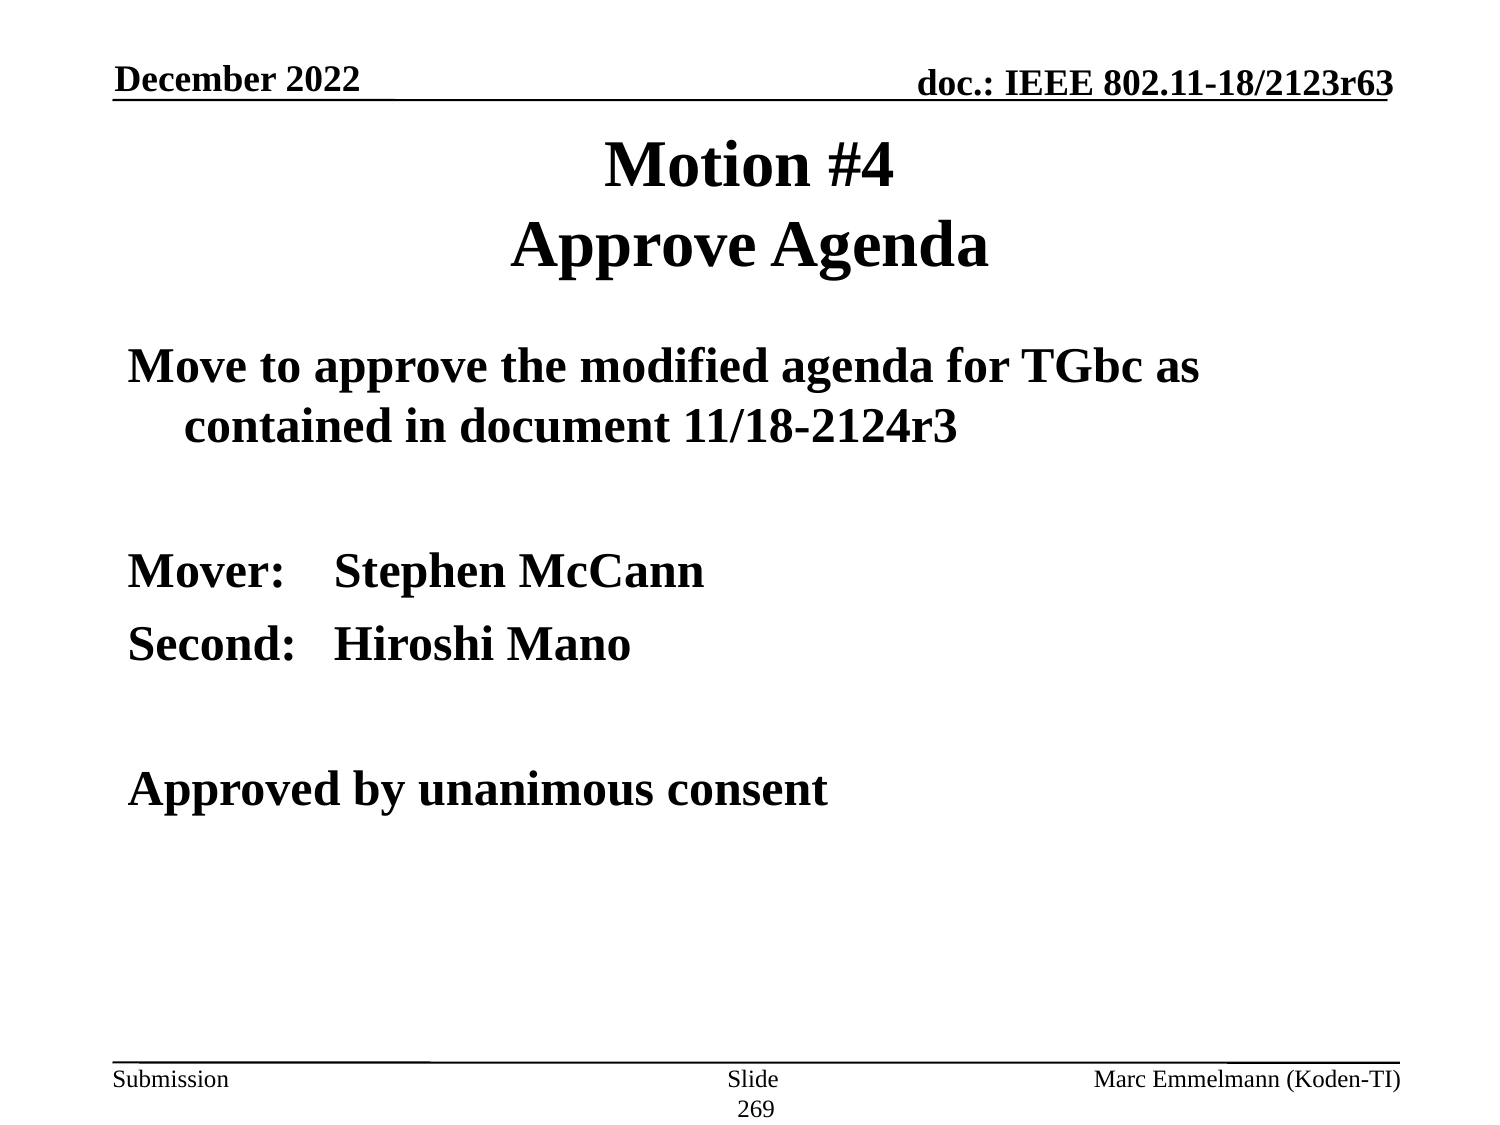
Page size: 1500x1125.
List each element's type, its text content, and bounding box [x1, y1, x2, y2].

title Motion #4 Approve Agenda [112, 112, 1388, 288]
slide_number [114, 54, 423, 100]
footer Marc Emmelmann (Koden-TI) [878, 1061, 1402, 1093]
list Move to approve the modified agenda for TGbc as contained in document 11/18-2124r3 Mover: Stephen McCann Second: Hiroshi Mano Approved by unanimous consent [112, 324, 1388, 1000]
slide_number Slide 269 [712, 1061, 800, 1123]
